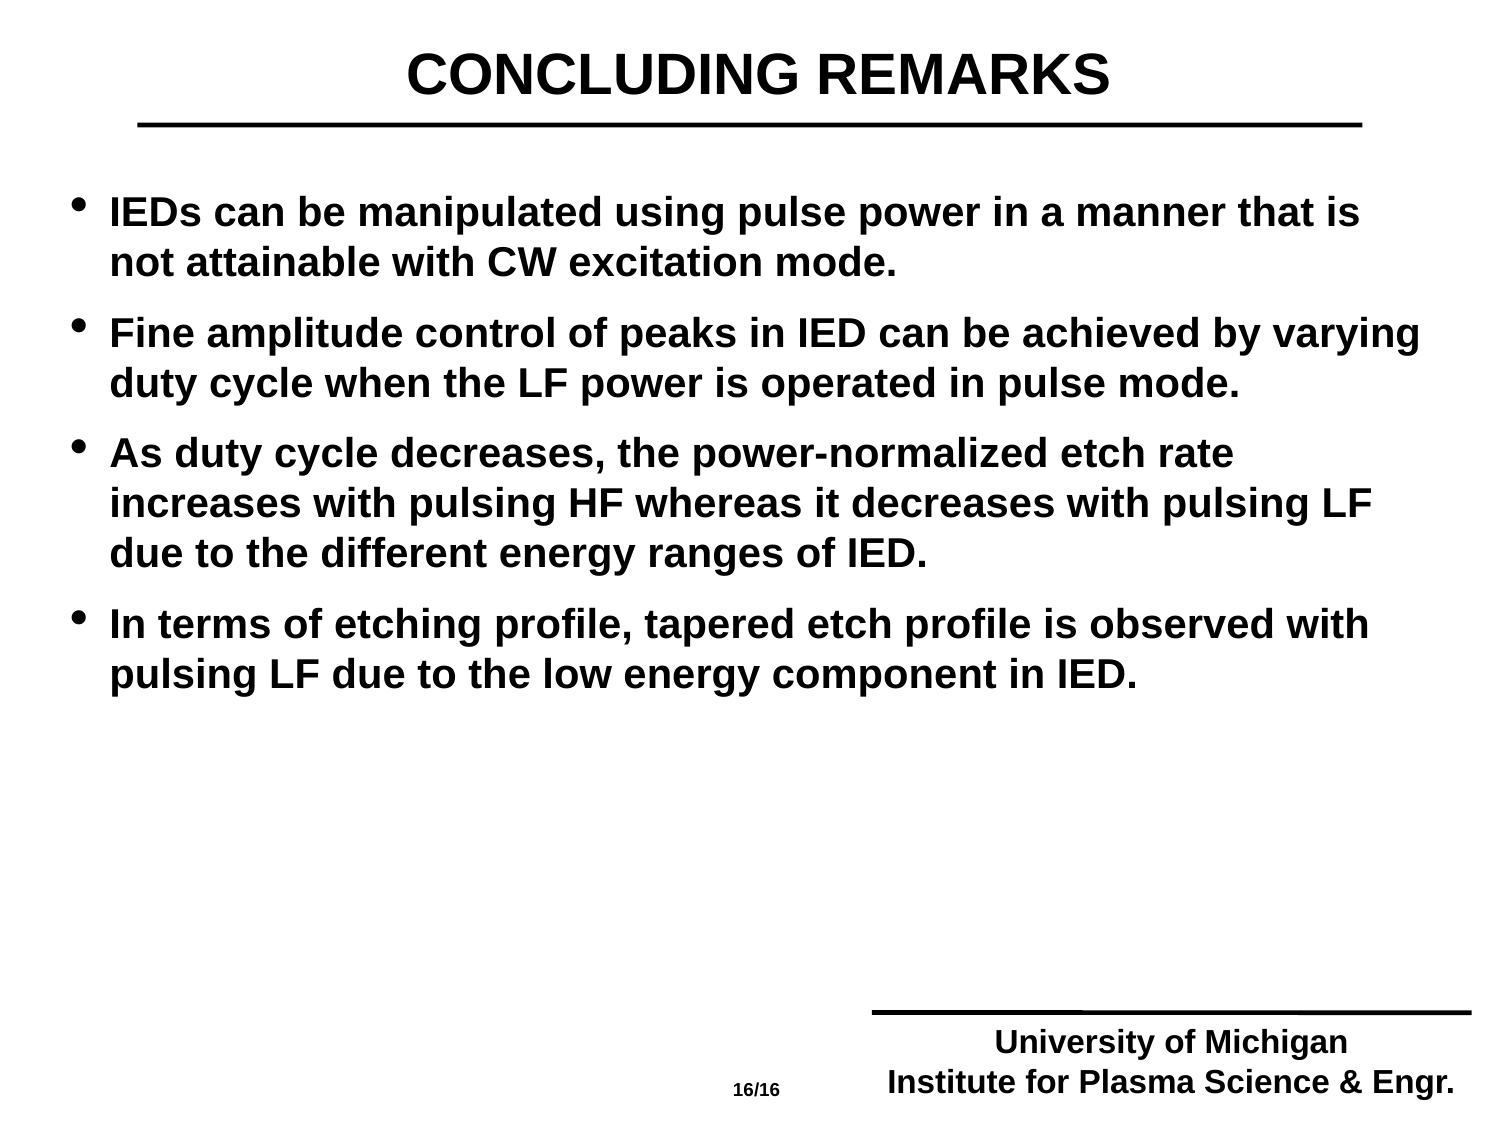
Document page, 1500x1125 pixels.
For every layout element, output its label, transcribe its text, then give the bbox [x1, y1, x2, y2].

text_box IEDs can be manipulated using pulse power in a manner that is not attainable with CW excitation mode. Fine amplitude control of peaks in IED can be achieved by varying duty cycle when the LF power is operated in pulse mode. As duty cycle decreases, the power-normalized etch rate increases with pulsing HF whereas it decreases with pulsing LF due to the different energy ranges of IED. In terms of etching profile, tapered etch profile is observed with pulsing LF due to the low energy component in IED. [57, 148, 1445, 705]
text_box CONCLUDING REMARKS [391, 28, 1126, 114]
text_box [862, 1012, 1482, 1109]
text_box 16/16 [718, 1070, 796, 1108]
